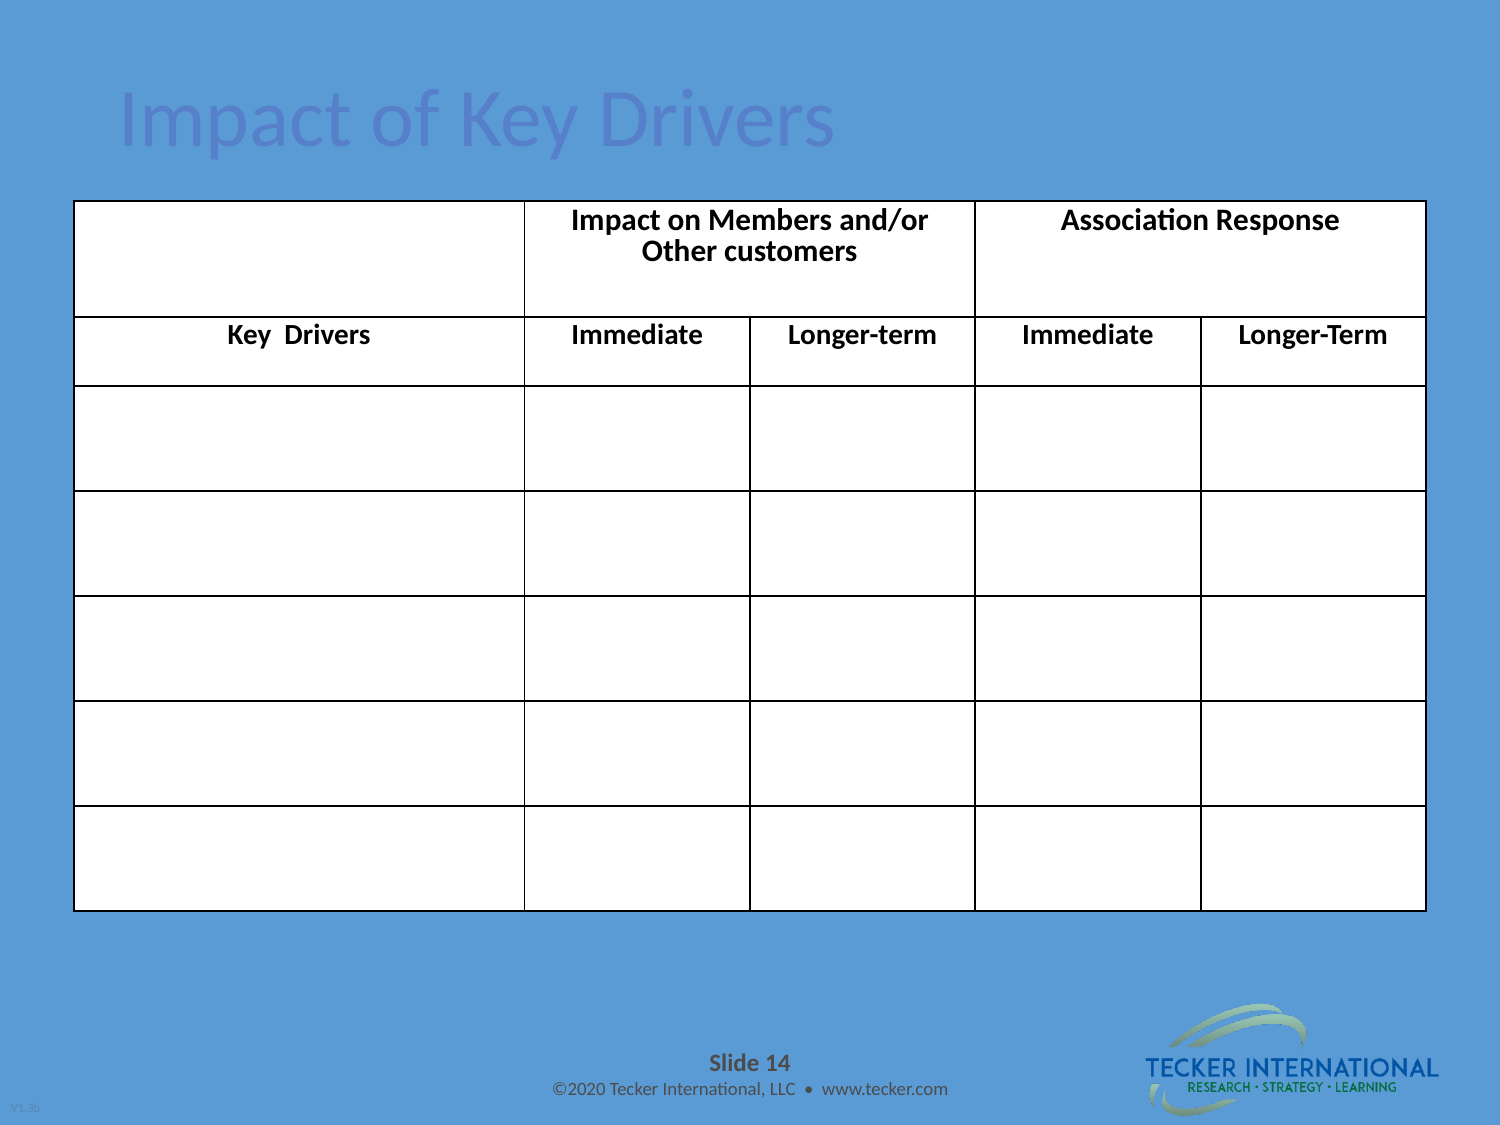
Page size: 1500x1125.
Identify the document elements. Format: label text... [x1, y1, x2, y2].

table_cell [976, 492, 1200, 595]
table_cell Key Drivers [75, 318, 524, 385]
table_cell [976, 387, 1200, 490]
table_cell [75, 492, 524, 595]
table_cell [525, 387, 749, 490]
table_cell [751, 597, 974, 700]
table_cell [75, 597, 524, 700]
table_cell [75, 702, 524, 805]
table_header Association Response [976, 202, 1425, 316]
table_cell [75, 807, 524, 910]
table_cell [525, 807, 749, 910]
table_cell [751, 702, 974, 805]
table_cell [1202, 597, 1425, 700]
table_cell Immediate [525, 318, 749, 385]
table_cell [751, 492, 974, 595]
table_cell [525, 597, 749, 700]
table_cell Longer-term [751, 318, 974, 385]
table_cell [525, 702, 749, 805]
table_cell Longer-Term [1202, 318, 1425, 385]
table_cell [525, 492, 749, 595]
table_cell Immediate [976, 318, 1200, 385]
table_cell [1202, 492, 1425, 595]
title Impact of Key Drivers [103, 38, 1397, 200]
table_header Impact on Members and/or Other customers [525, 202, 974, 316]
table_cell [976, 597, 1200, 700]
table_cell [976, 807, 1200, 910]
table_cell [751, 387, 974, 490]
table_cell [1202, 387, 1425, 490]
table_cell [751, 807, 974, 910]
table_header [75, 202, 524, 316]
picture [1130, 994, 1454, 1125]
table_cell [1202, 702, 1425, 805]
table_cell [976, 702, 1200, 805]
table_cell [75, 387, 524, 490]
table_cell [1202, 807, 1425, 910]
